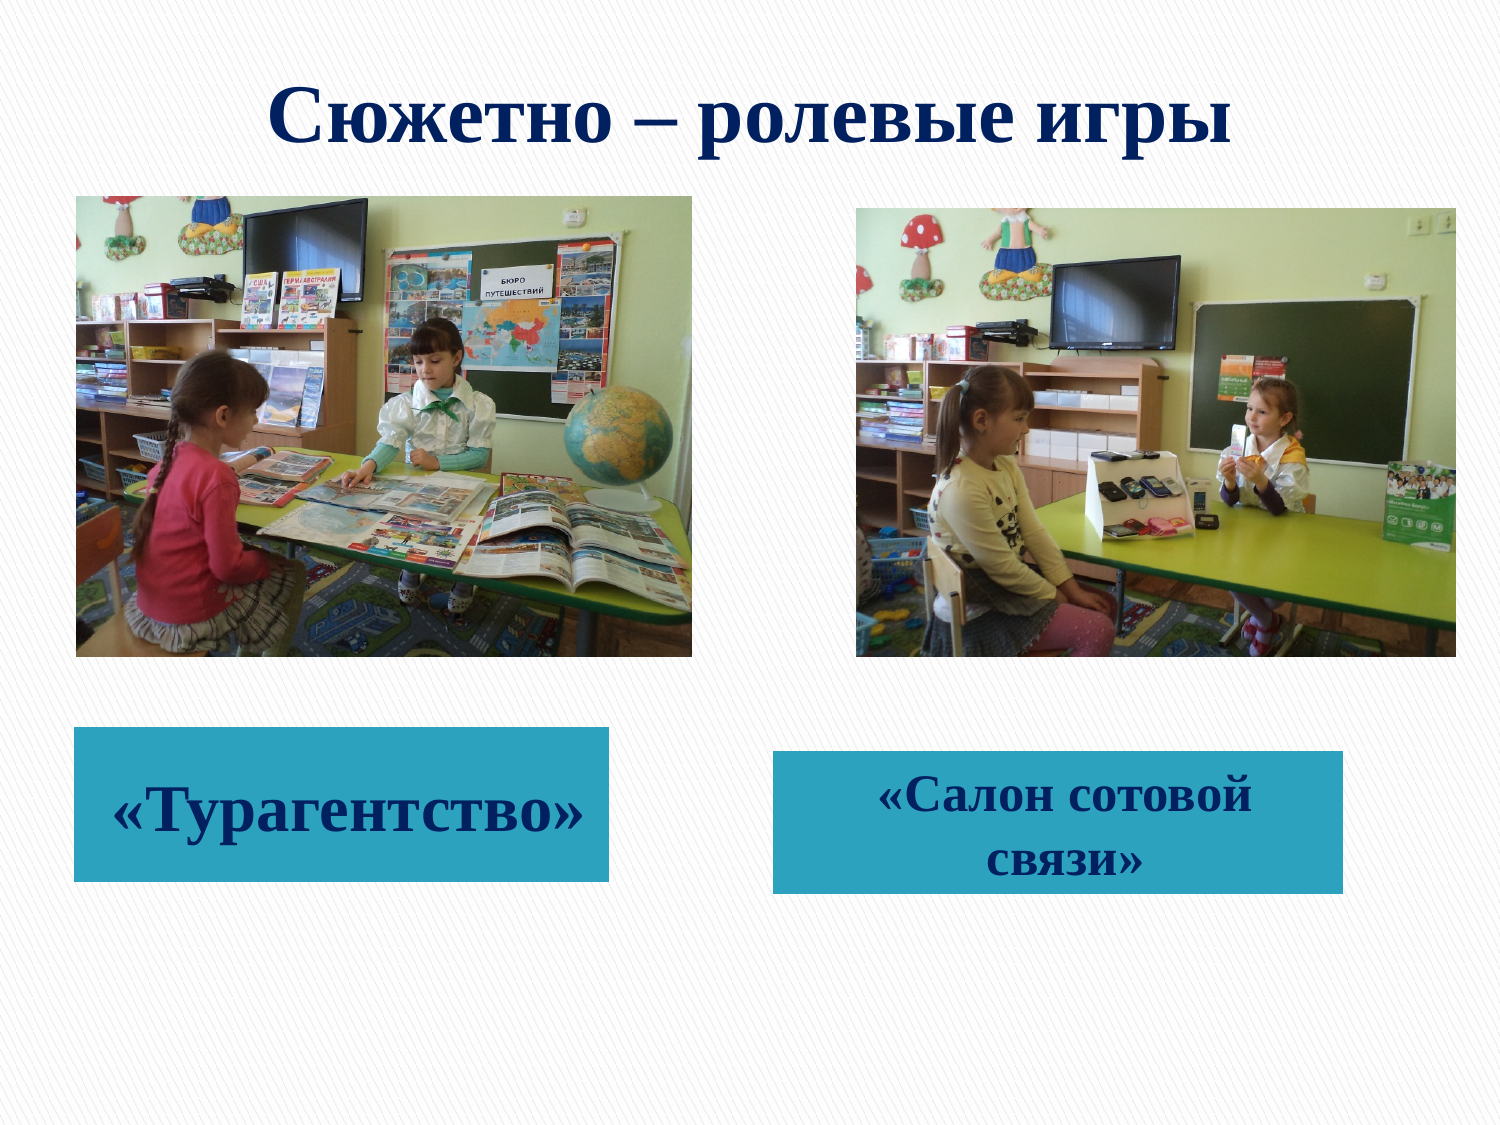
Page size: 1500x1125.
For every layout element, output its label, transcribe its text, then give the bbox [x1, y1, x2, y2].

list «Салон сотовой связи» [773, 751, 1343, 894]
title Сюжетно – ролевые игры [75, 44, 1425, 173]
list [76, 196, 692, 658]
list «Турагентство» [74, 727, 609, 882]
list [856, 207, 1456, 658]
